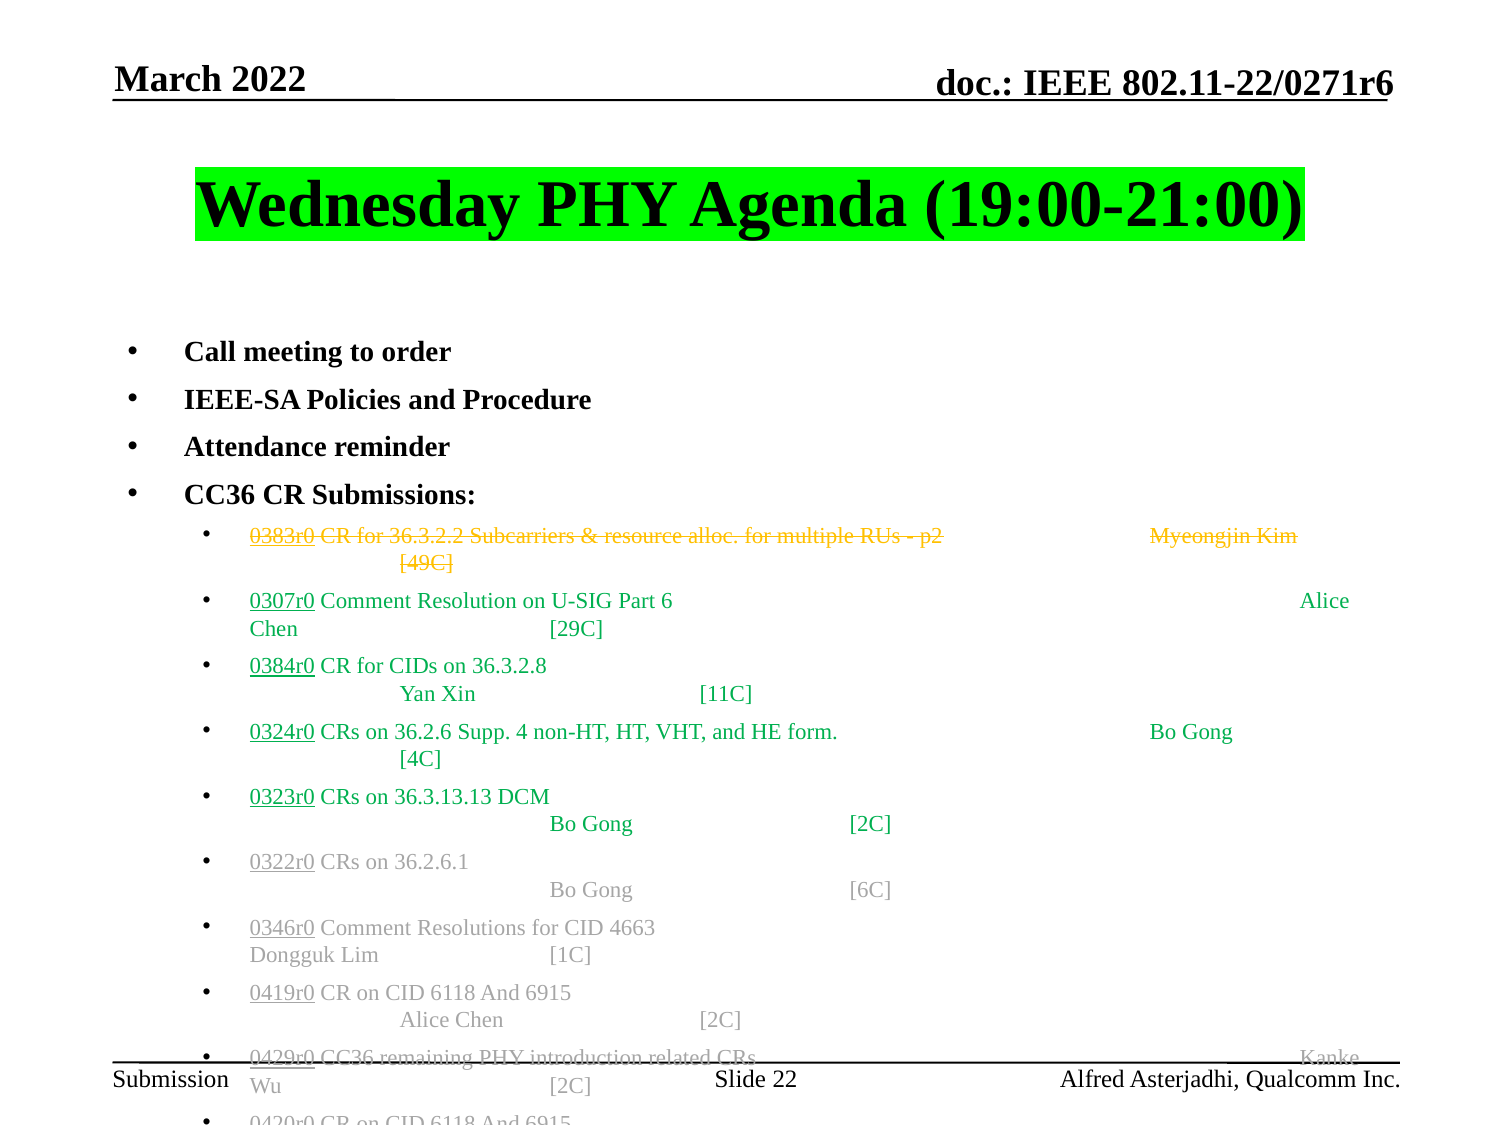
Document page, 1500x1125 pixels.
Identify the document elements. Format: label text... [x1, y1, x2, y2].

slide_number Slide 22 [712, 1061, 800, 1123]
list Call meeting to order IEEE-SA Policies and Procedure Attendance reminder CC36 CR Submissions: 0383r0 CR for 36.3.2.2 Subcarriers & resource alloc. for multiple RUs - p2 Myeongjin Kim [49C] 0307r0 Comment Resolution on U-SIG Part 6 Alice Chen [29C] 0384r0 CR for CIDs on 36.3.2.8 Yan Xin [11C] 0324r0 CRs on 36.2.6 Supp. 4 non-HT, HT, VHT, and HE form. Bo Gong [4C] 0323r0 CRs on 36.3.13.13 DCM Bo Gong [2C] 0322r0 CRs on 36.2.6.1 Bo Gong [6C] 0346r0 Comment Resolutions for CID 4663 Dongguk Lim [1C] 0419r0 CR on CID 6118 And 6915 Alice Chen [2C] 0429r0 CC36 remaining PHY introduction related CRs Kanke Wu [2C] 0420r0 CR on CID 6118 And 6915 Alice Chen [7C] 0456r1 D1.0 CR on CID4574 Bo Gong [1C] AoB: Recess [112, 324, 1388, 1093]
title Wednesday PHY Agenda (19:00-21:00) [112, 112, 1388, 288]
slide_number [114, 54, 423, 100]
footer Alfred Asterjadhi, Qualcomm Inc. [878, 1061, 1402, 1093]
